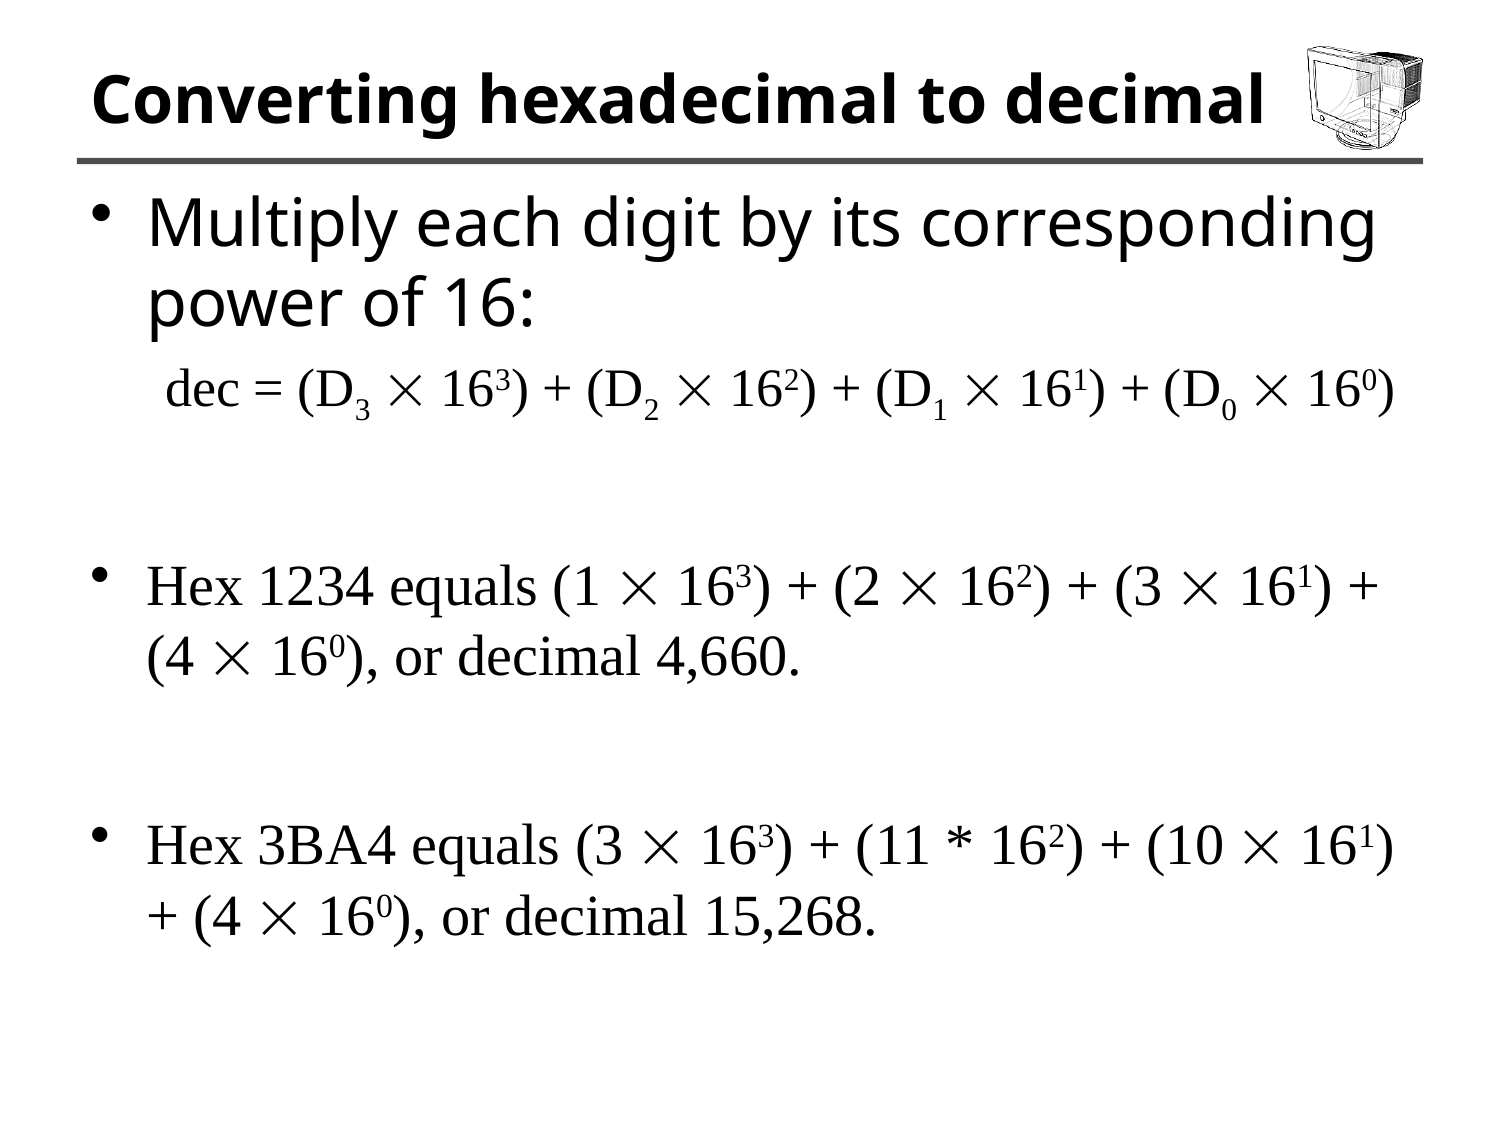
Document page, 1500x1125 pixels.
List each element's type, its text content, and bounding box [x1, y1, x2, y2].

picture [1305, 42, 1424, 153]
list Multiply each digit by its corresponding power of 16: dec = (D3  163) + (D2  162) + (D1  161) + (D0  160) Hex 1234 equals (1  163) + (2  162) + (3  161) + (4  160), or decimal 4,660. Hex 3BA4 equals (3  163) + (11 * 162) + (10  161) + (4  160), or decimal 15,268. [75, 172, 1425, 1071]
title Converting hexadecimal to decimal [75, 45, 1294, 149]
